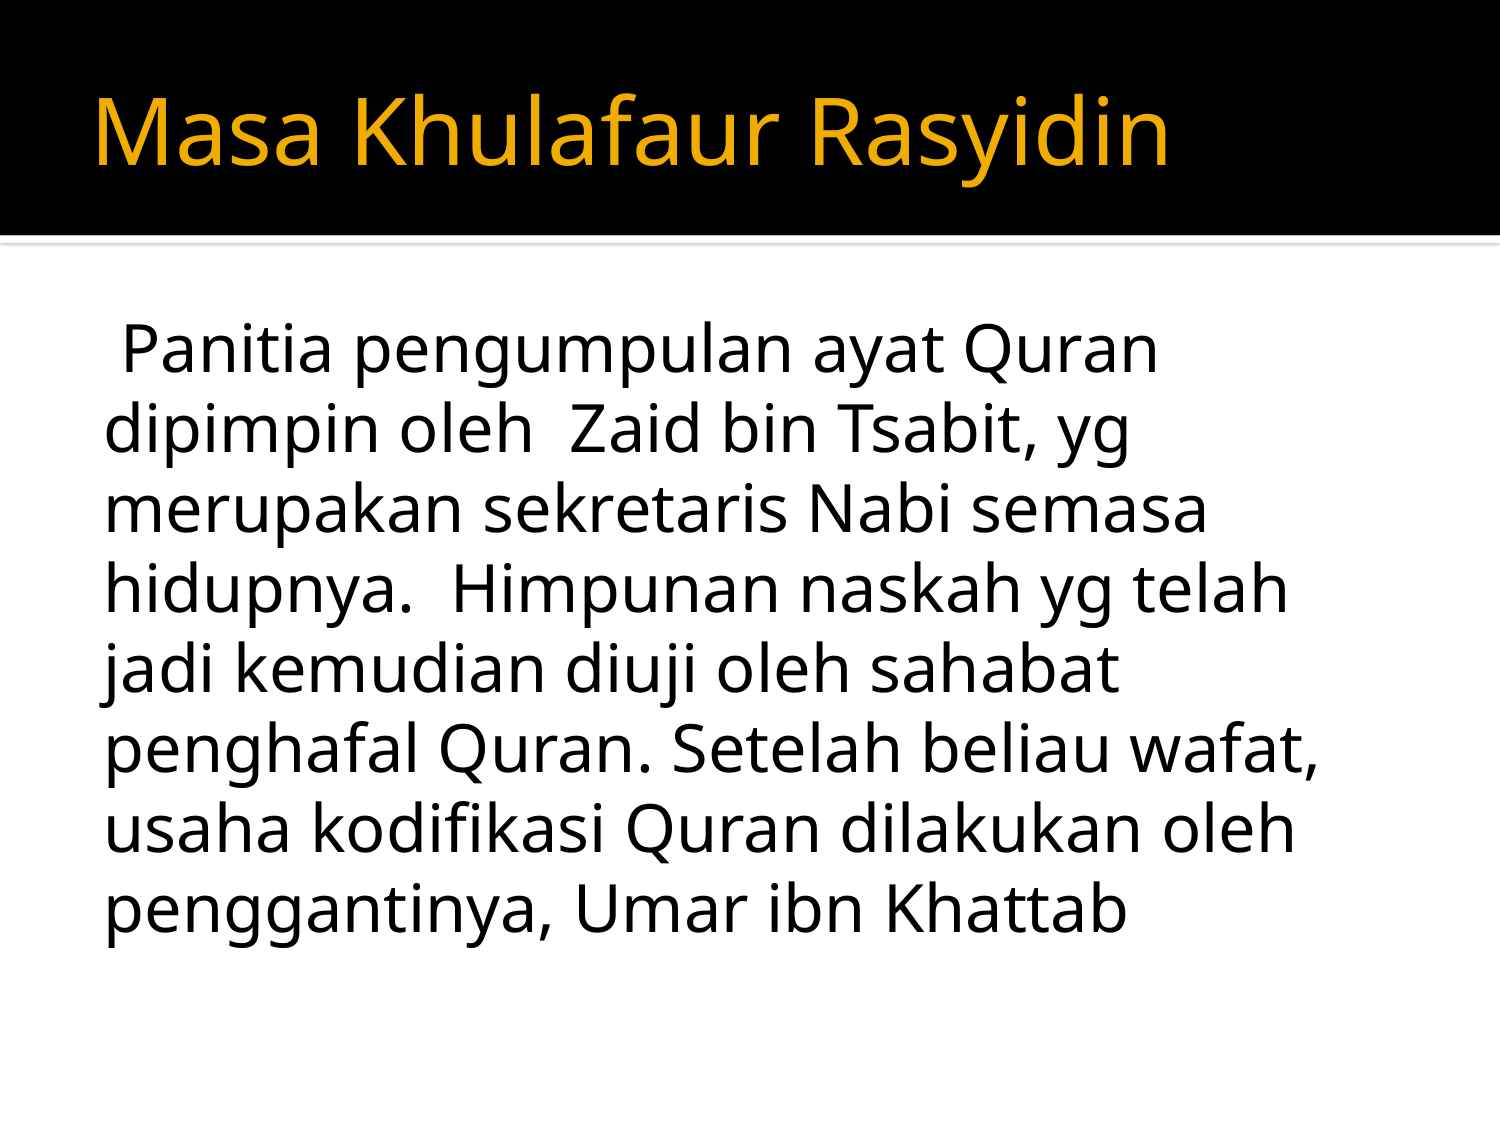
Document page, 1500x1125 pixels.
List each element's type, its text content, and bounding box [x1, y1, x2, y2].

title Masa Khulafaur Rasyidin [75, 25, 1425, 231]
list Panitia pengumpulan ayat Quran dipimpin oleh Zaid bin Tsabit, yg merupakan sekretaris Nabi semasa hidupnya. Himpunan naskah yg telah jadi kemudian diuji oleh sahabat penghafal Quran. Setelah beliau wafat, usaha kodifikasi Quran dilakukan oleh penggantinya, Umar ibn Khattab [75, 291, 1425, 1050]
